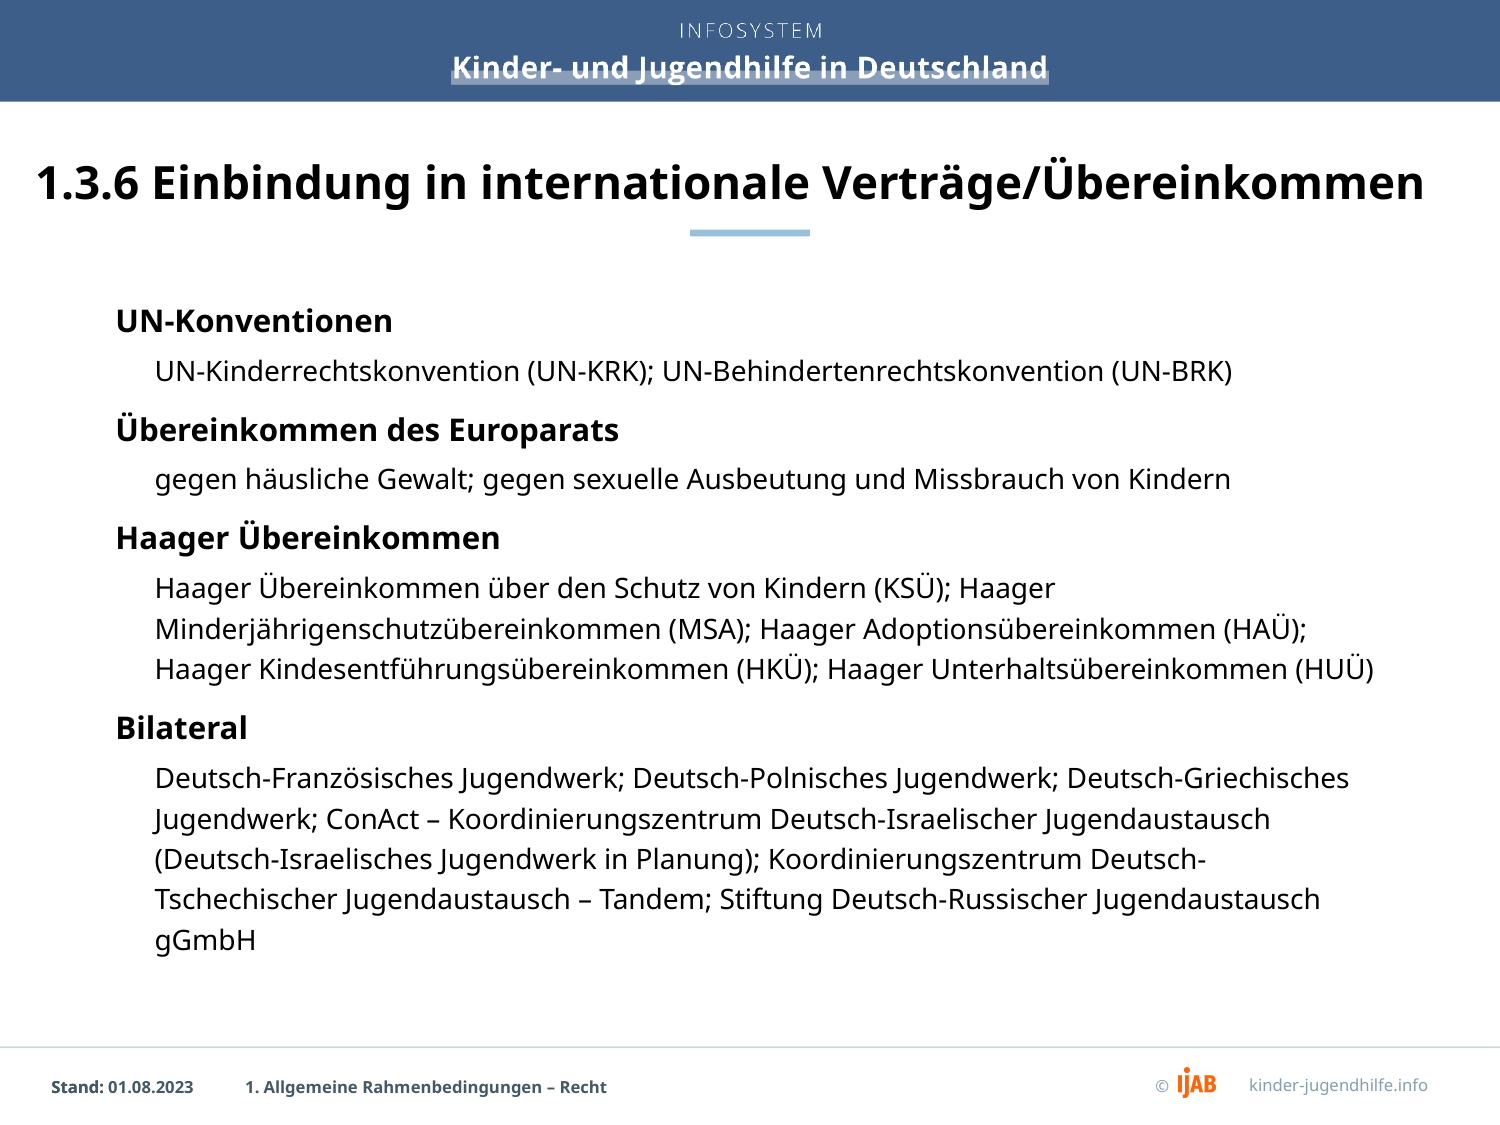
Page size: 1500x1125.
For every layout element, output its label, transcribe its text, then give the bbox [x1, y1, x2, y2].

title 1.3.6 Einbindung in internationale Verträge/Übereinkommen [17, 149, 1444, 220]
picture [1178, 1067, 1216, 1098]
list UN-Konventionen UN-Kinderrechtskonvention (UN-KRK); UN-Behindertenrechtskonvention (UN-BRK) Übereinkommen des Europarats gegen häusliche Gewalt; gegen sexuelle Ausbeutung und Missbrauch von Kindern Haager Übereinkommen Haager Übereinkommen über den Schutz von Kindern (KSÜ); Haager Minderjährigenschutzübereinkommen (MSA); Haager Adoptionsübereinkommen (HAÜ); Haager Kindesentführungsübereinkommen (HKÜ); Haager Unterhaltsübereinkommen (HUÜ) Bilateral Deutsch-Französisches Jugendwerk; Deutsch-Polnisches Jugendwerk; Deutsch-Griechisches Jugendwerk; ConAct – Koordinierungszentrum Deutsch-Israelischer Jugendaustausch (Deutsch-Israelisches Jugendwerk in Planung); Koordinierungszentrum Deutsch-Tschechischer Jugendaustausch – Tandem; Stiftung Deutsch-Russischer Jugendaustausch gGmbH [100, 285, 1400, 1000]
footer 1. Allgemeine Rahmenbedingungen – Recht [230, 1068, 1046, 1106]
picture [451, 7, 1049, 86]
